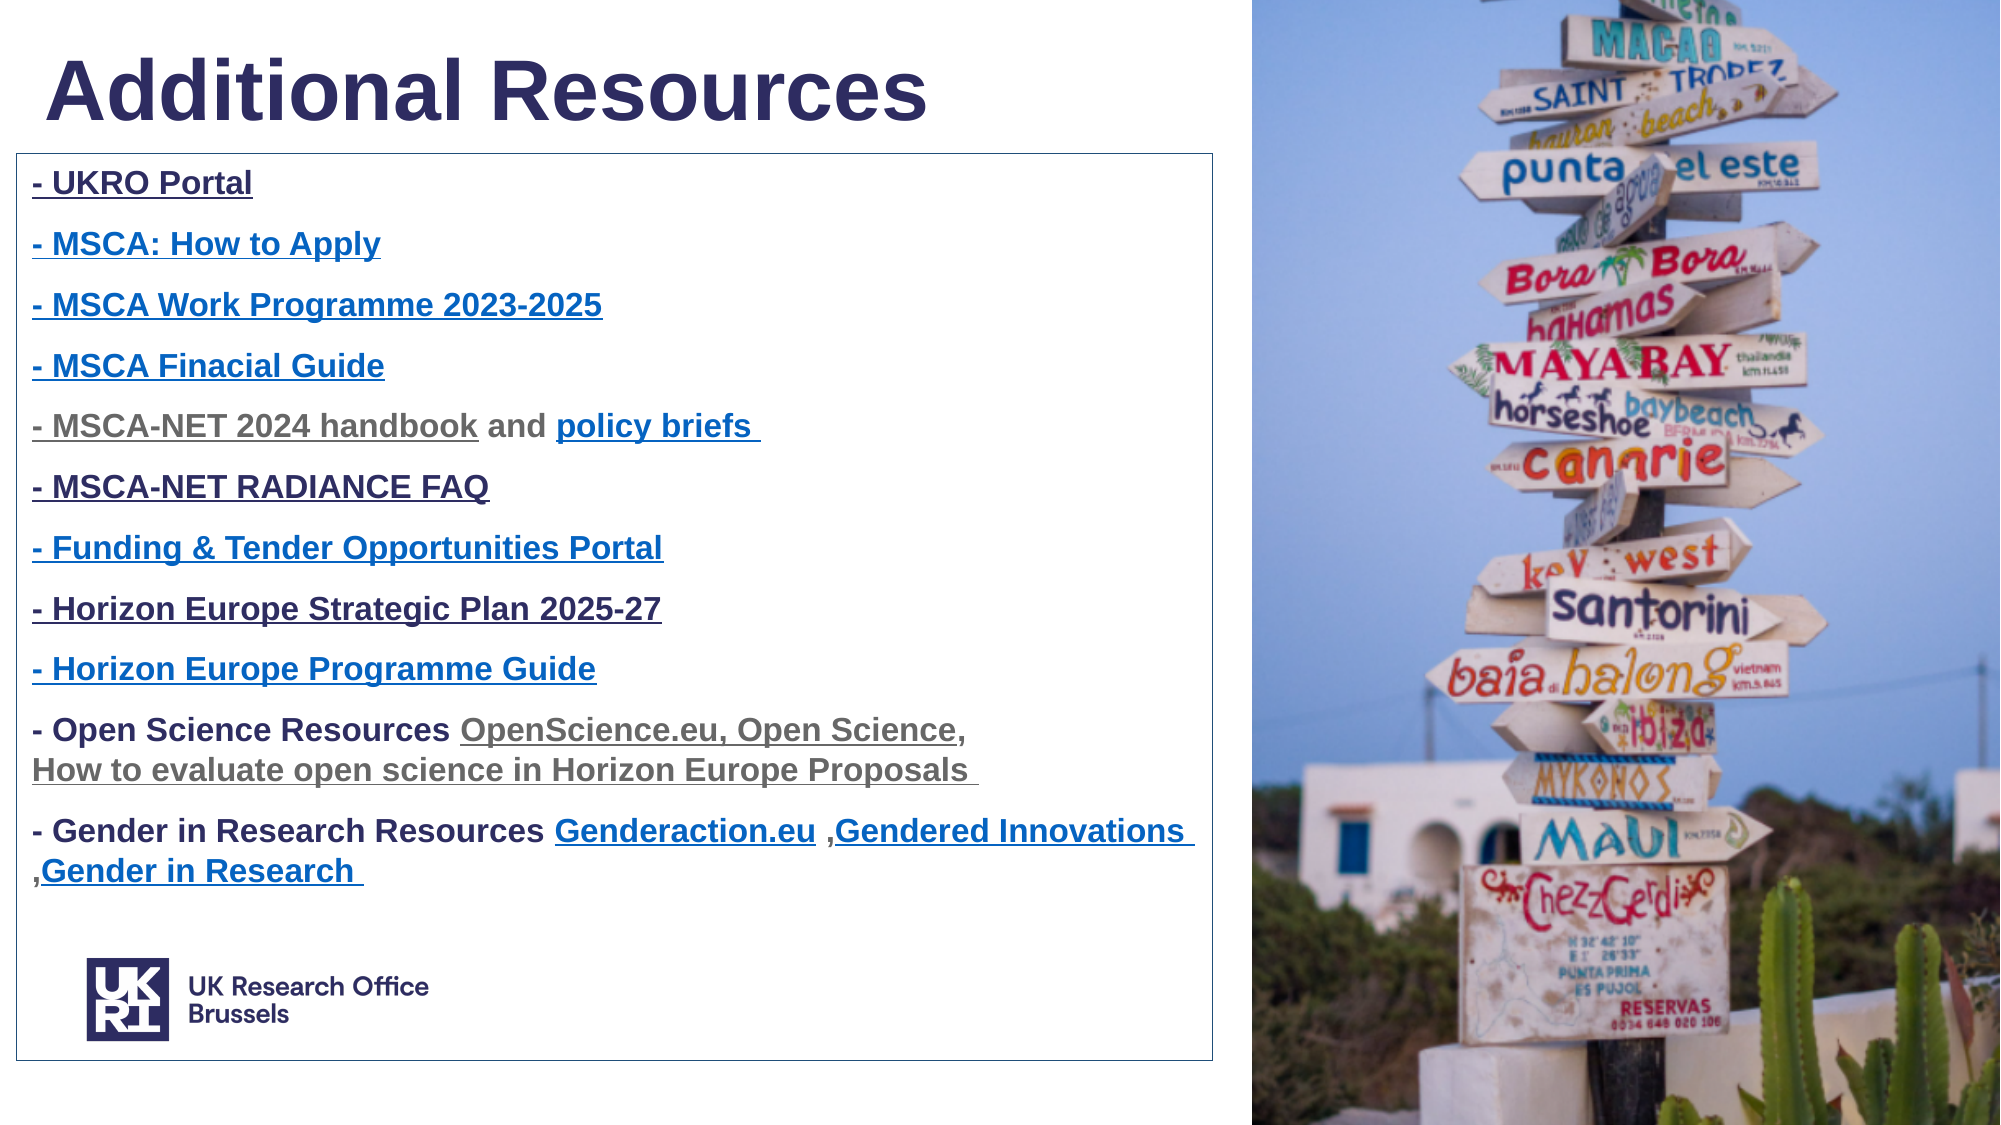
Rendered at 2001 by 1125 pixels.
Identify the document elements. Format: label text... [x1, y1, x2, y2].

picture [1251, 0, 2000, 1125]
list Additional Resources [29, 38, 966, 157]
list - UKRO Portal - MSCA: How to Apply - MSCA Work Programme 2023-2025 - MSCA Finacial Guide - MSCA-NET 2024 handbook and policy briefs - MSCA-NET RADIANCE FAQ - Funding & Tender Opportunities Portal - Horizon Europe Strategic Plan 2025-27 - Horizon Europe Programme Guide - Open Science Resources OpenScience.eu, Open Science, How to evaluate open science in Horizon Europe Proposals - Gender in Research Resources Genderaction.eu ,Gendered Innovations ,Gender in Research [16, 153, 1213, 1061]
picture [62, 1061, 453, 1066]
